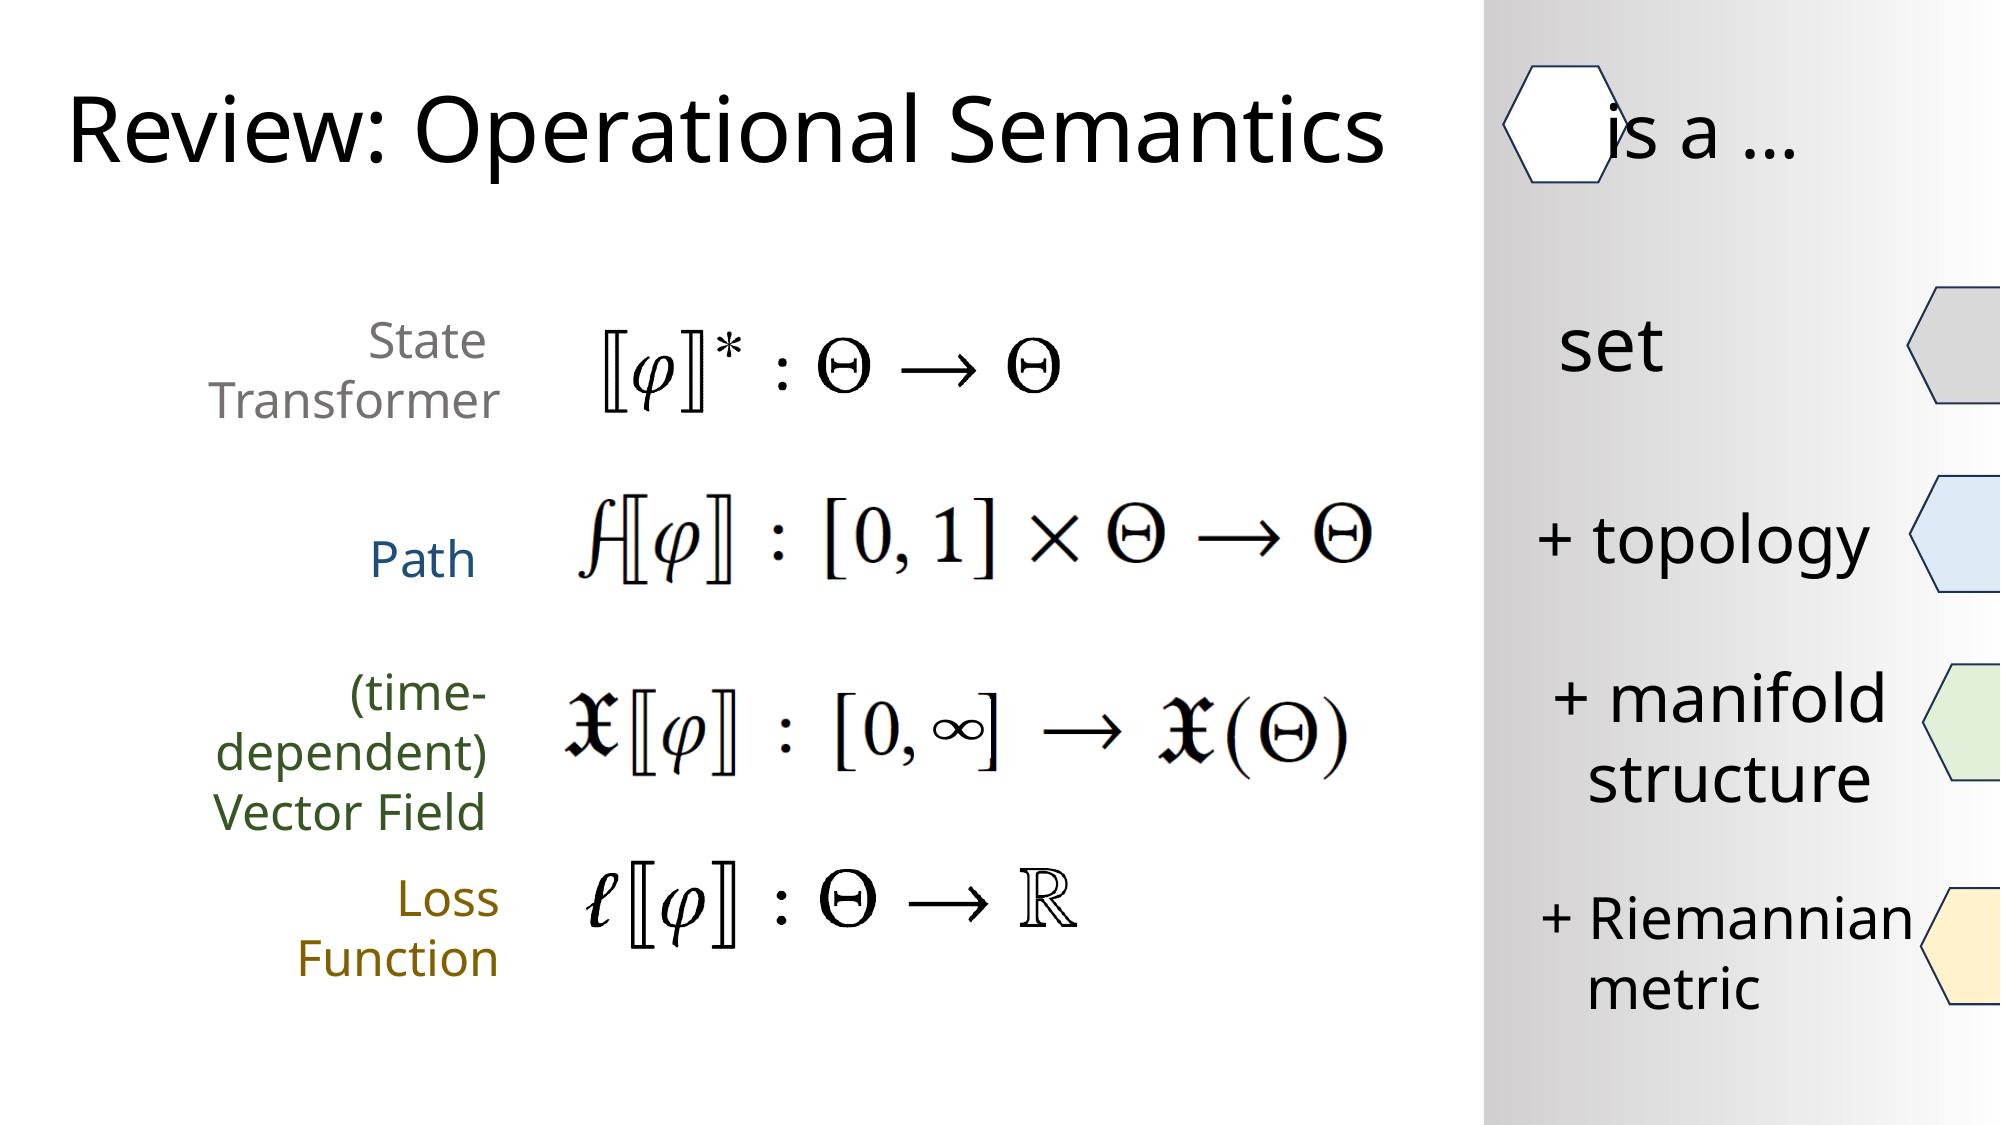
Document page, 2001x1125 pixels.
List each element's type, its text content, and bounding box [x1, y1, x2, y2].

picture [577, 478, 1393, 604]
title Review: Operational Semantics [50, 24, 1776, 242]
text_box Path [257, 519, 492, 595]
text_box [1945, 887, 2000, 1006]
text_box set [1544, 288, 1679, 394]
picture [1149, 684, 1355, 789]
picture [574, 840, 1078, 953]
picture [558, 680, 1135, 781]
text_box [1921, 663, 2000, 782]
text_box [1502, 65, 1628, 184]
text_box (time-dependent) Vector Field [93, 652, 503, 848]
text_box [1483, 0, 2000, 1125]
picture [596, 314, 1068, 426]
text_box [1906, 286, 2000, 405]
text_box + Riemannian metric [1525, 873, 1945, 1029]
text_box State Transformer [60, 301, 516, 437]
text_box [1908, 474, 2000, 593]
text_box + manifold structure [1538, 648, 1979, 823]
text_box + topology [1521, 489, 1886, 584]
text_box Loss Function [184, 858, 516, 994]
